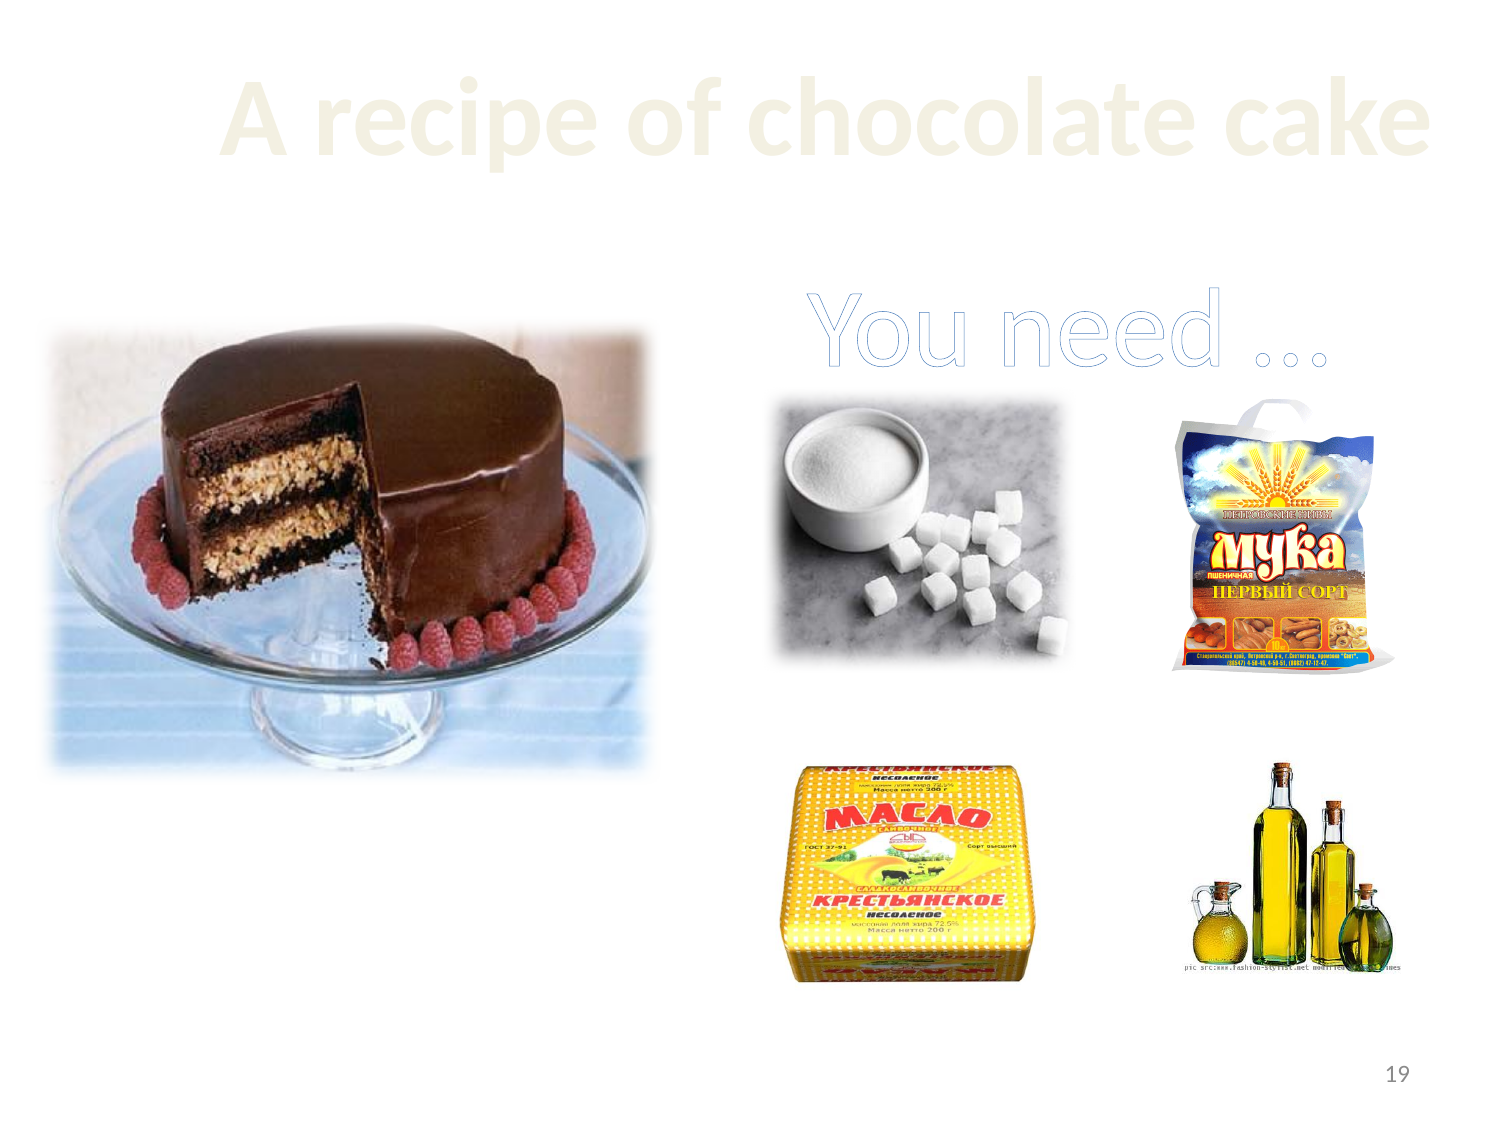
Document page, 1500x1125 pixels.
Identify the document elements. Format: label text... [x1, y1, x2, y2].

slide_number 19 [1074, 1042, 1425, 1103]
picture [1171, 749, 1415, 983]
picture [726, 714, 1095, 1045]
text_box A recipe of chocolate cake [204, 35, 1450, 186]
picture [761, 386, 1077, 674]
picture [34, 316, 661, 786]
text_box You need … [791, 246, 1346, 396]
picture [1171, 398, 1395, 675]
